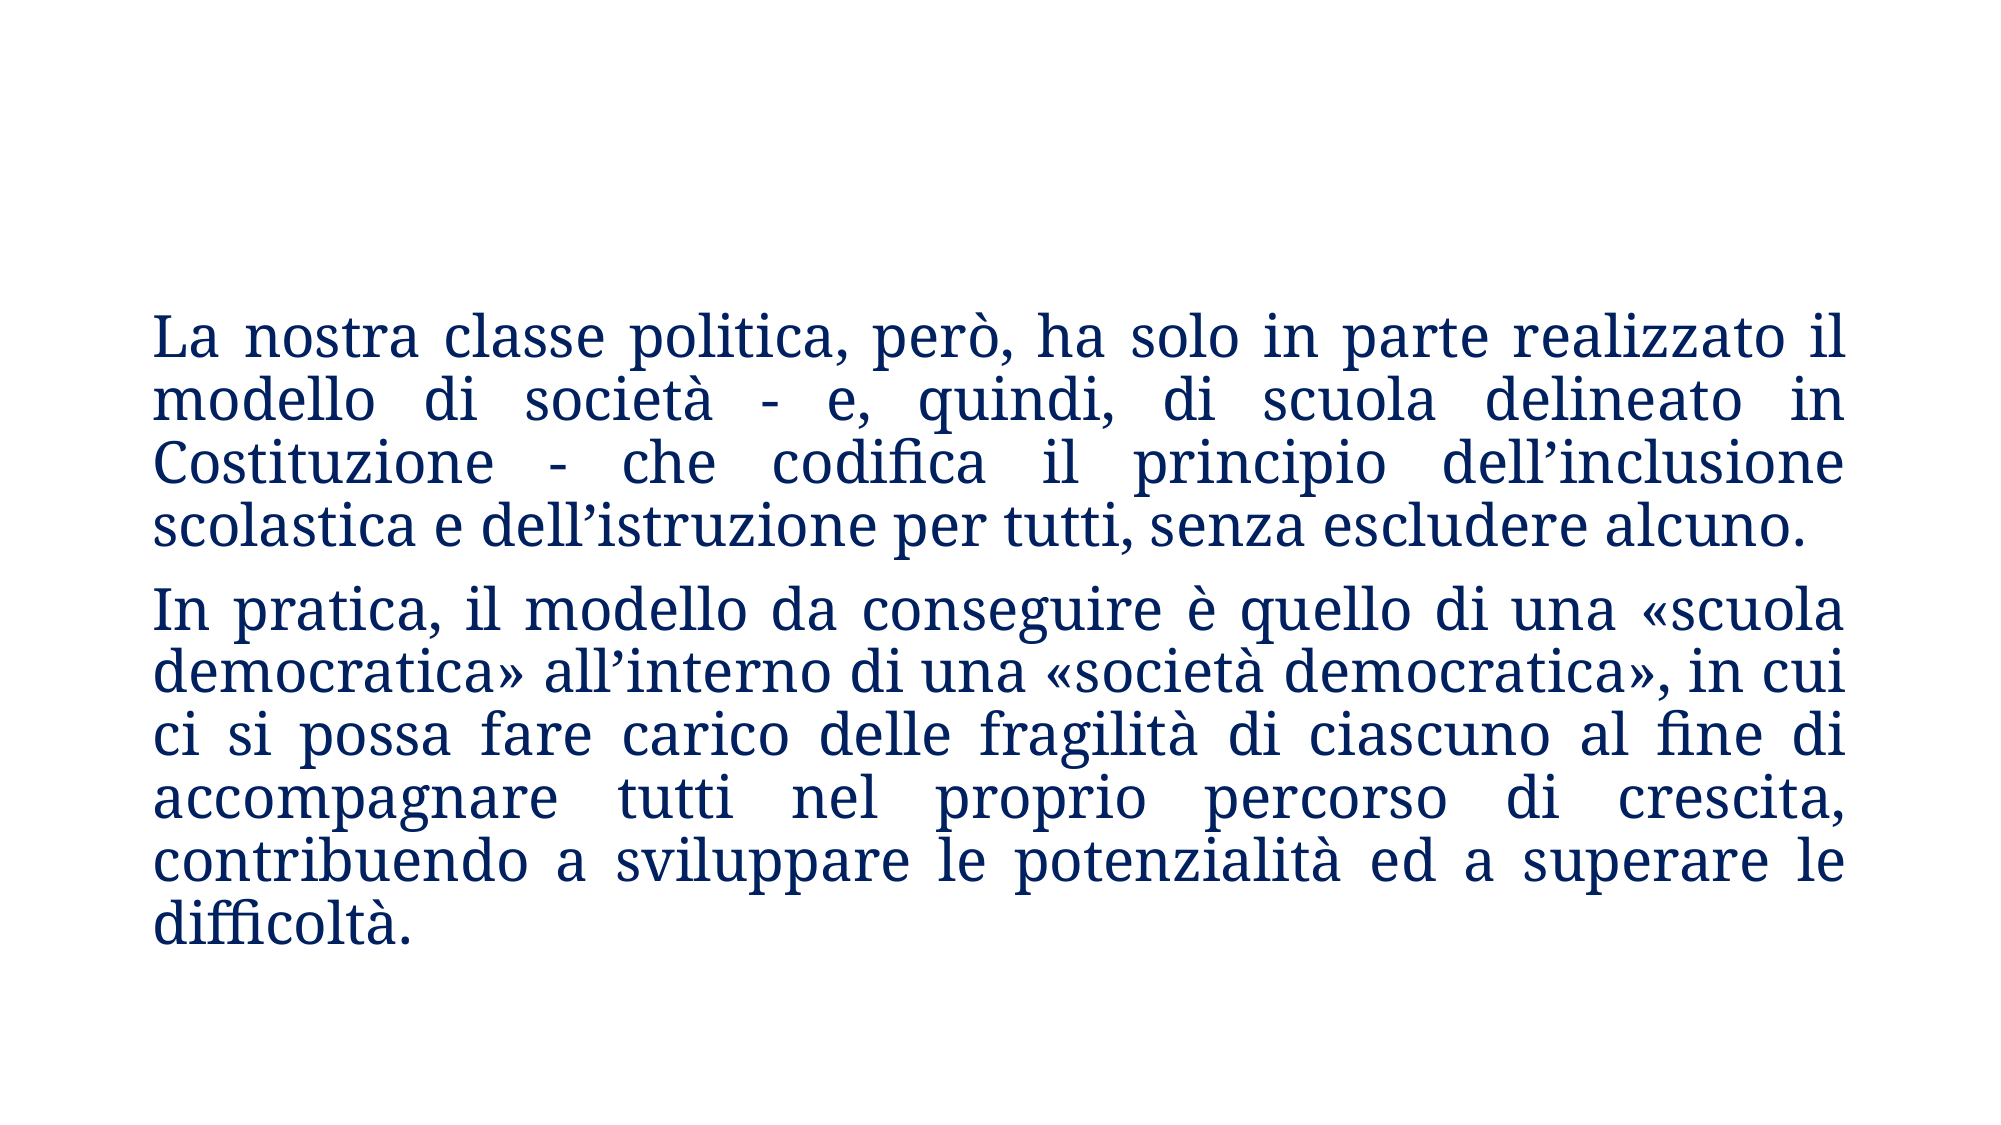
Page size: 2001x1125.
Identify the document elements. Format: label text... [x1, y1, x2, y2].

list La nostra classe politica, però, ha solo in parte realizzato il modello di società - e, quindi, di scuola delineato in Costituzione - che codifica il principio dell’inclusione scolastica e dell’istruzione per tutti, senza escludere alcuno. In pratica, il modello da conseguire è quello di una «scuola democratica» all’interno di una «società democratica», in cui ci si possa fare carico delle fragilità di ciascuno al fine di accompagnare tutti nel proprio percorso di crescita, contribuendo a sviluppare le potenzialità ed a superare le difficoltà. [137, 299, 1863, 1014]
